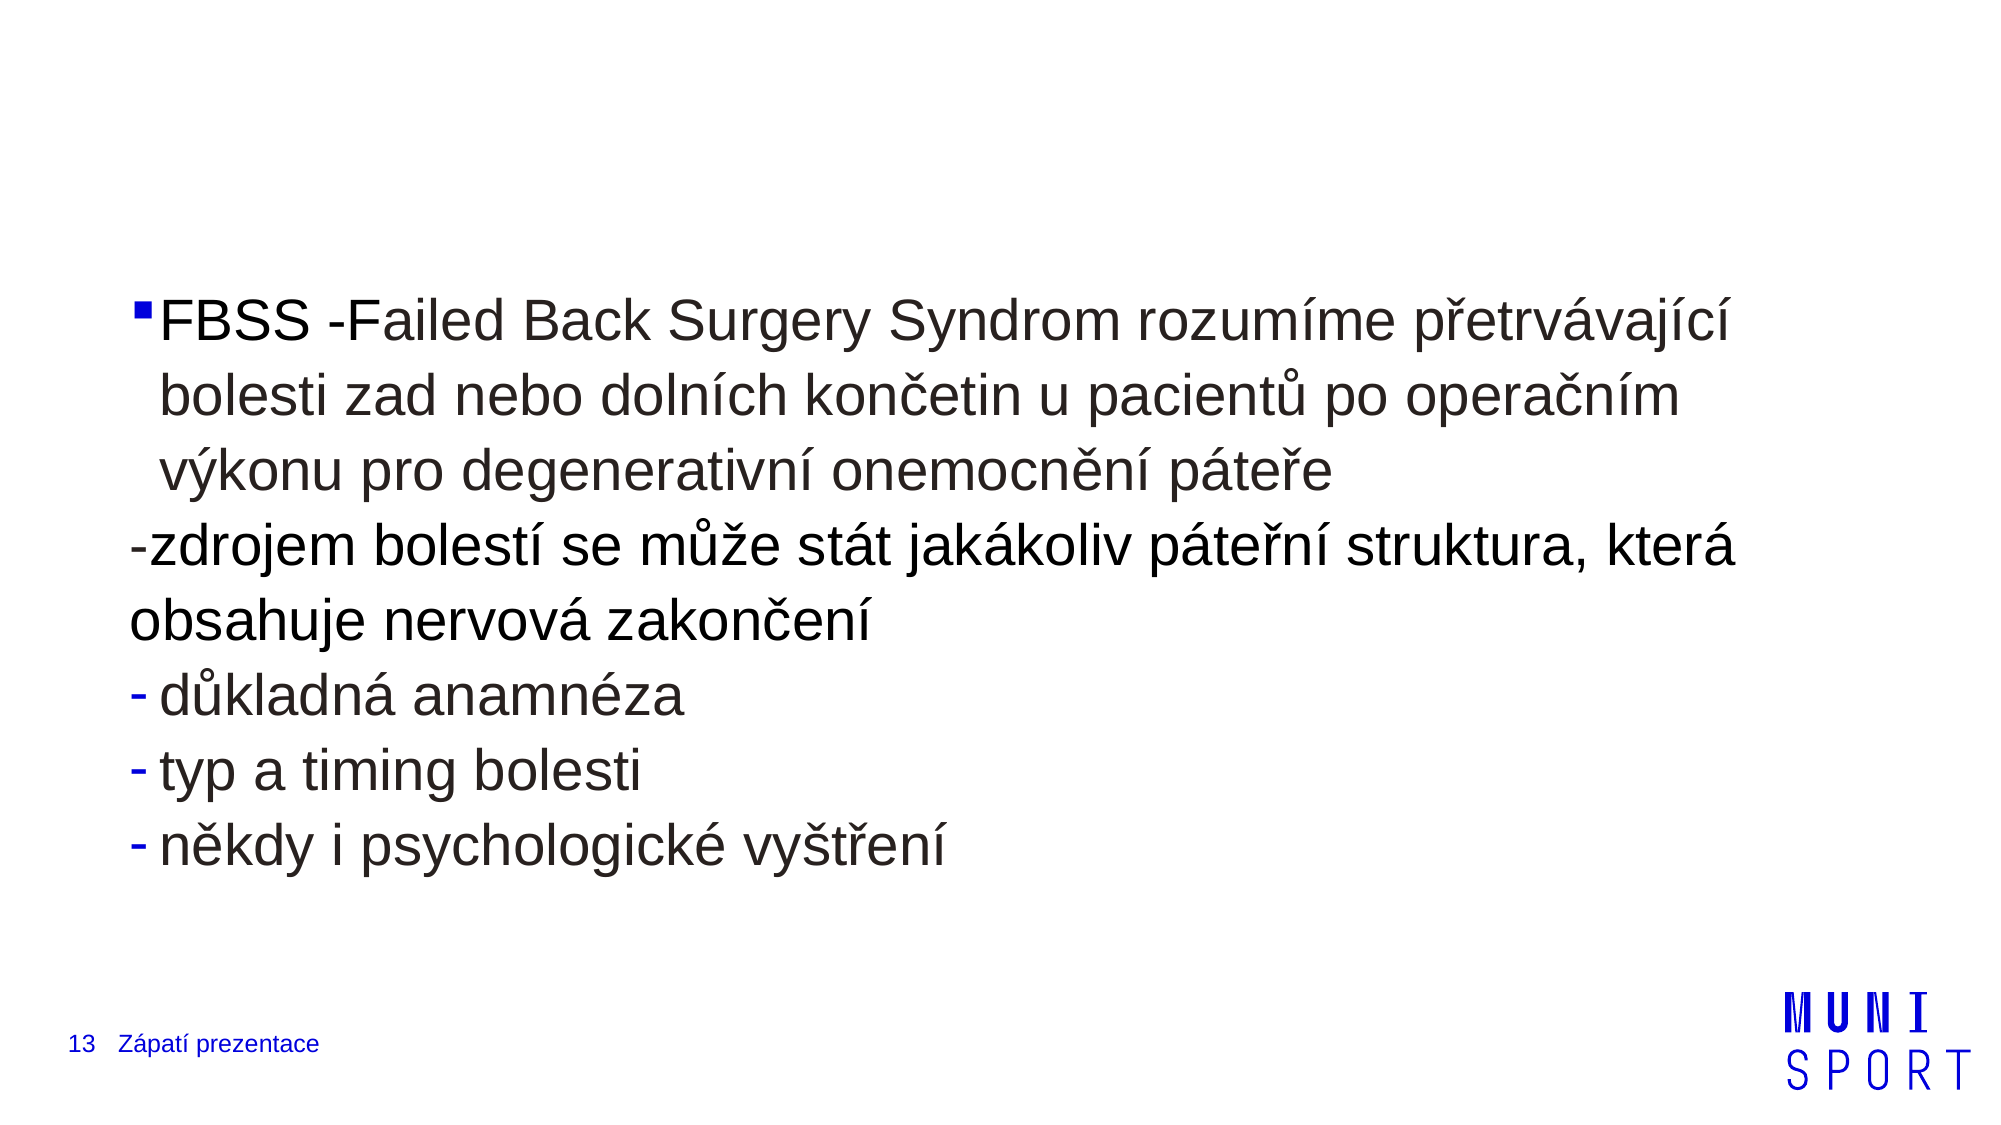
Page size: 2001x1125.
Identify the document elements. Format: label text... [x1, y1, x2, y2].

slide_number 13 [67, 1021, 110, 1063]
footer Zápatí prezentace [118, 1021, 1418, 1063]
list FBSS -Failed Back Surgery Syndrom rozumíme přetrvávající bolesti zad nebo dolních končetin u pacientů po operačním výkonu pro degenerativní onemocnění páteře -zdrojem bolestí se může stát jakákoliv páteřní struktura, která obsahuje nervová zakončení důkladná anamnéza typ a timing bolesti někdy i psychologické vyštření [118, 277, 1883, 957]
